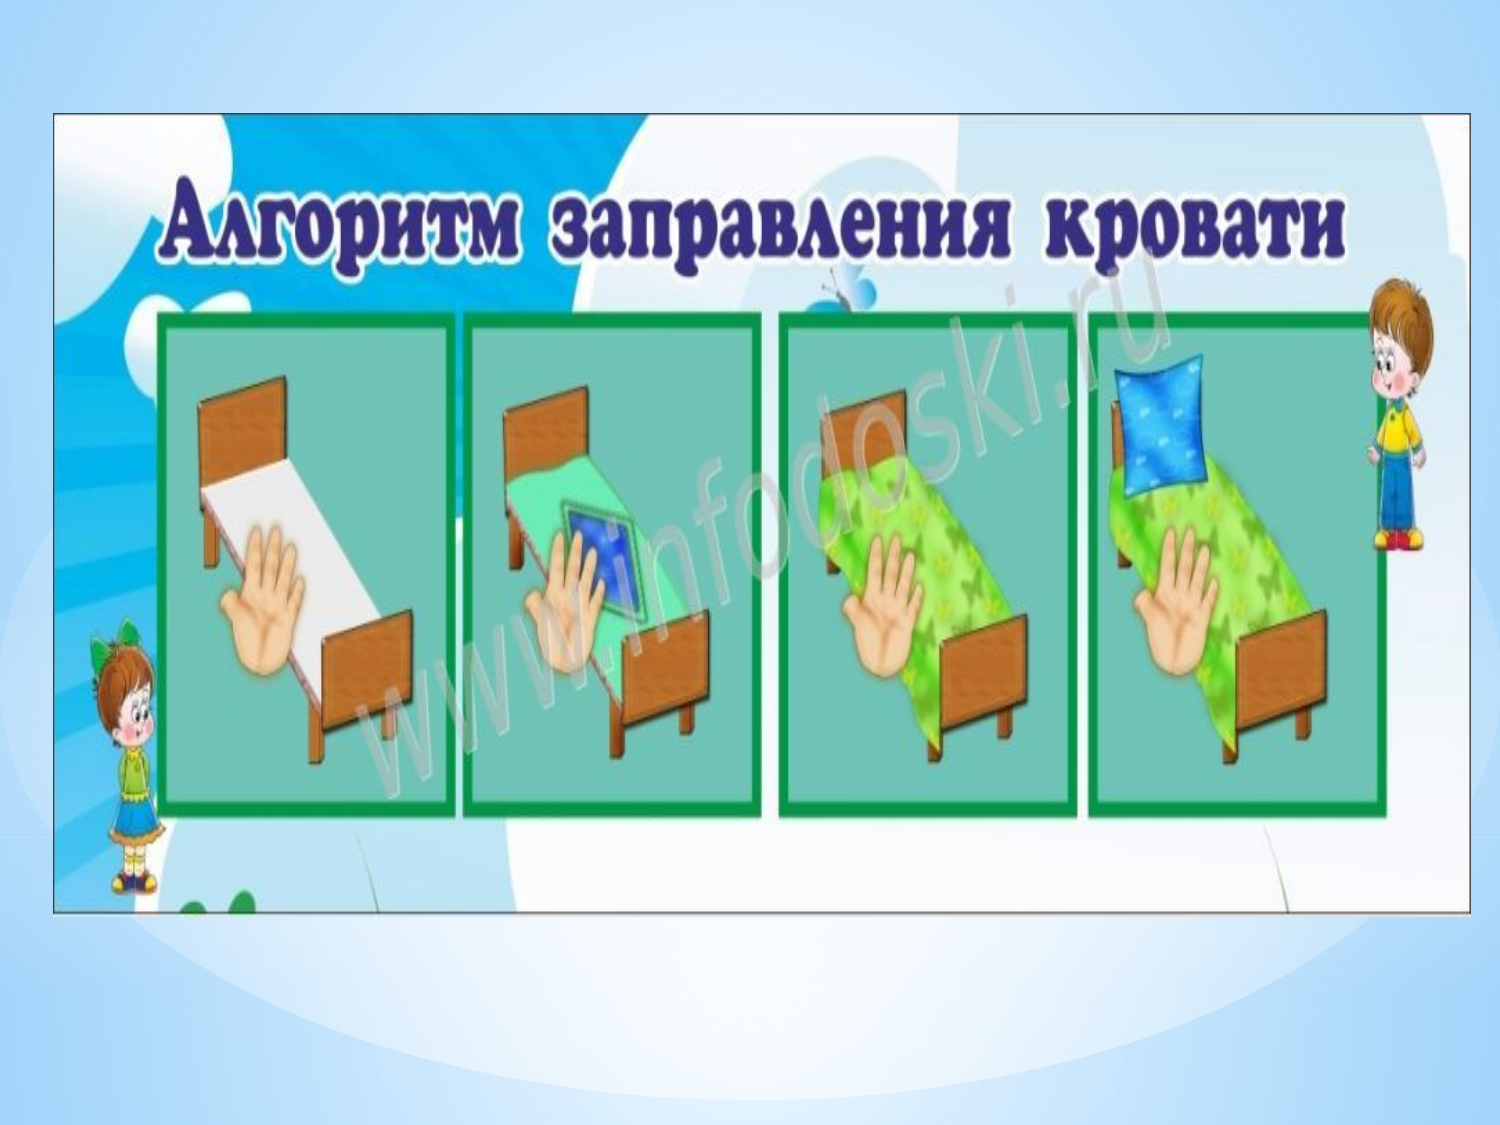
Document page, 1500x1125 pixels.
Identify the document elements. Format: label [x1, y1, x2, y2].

picture [52, 113, 1472, 918]
